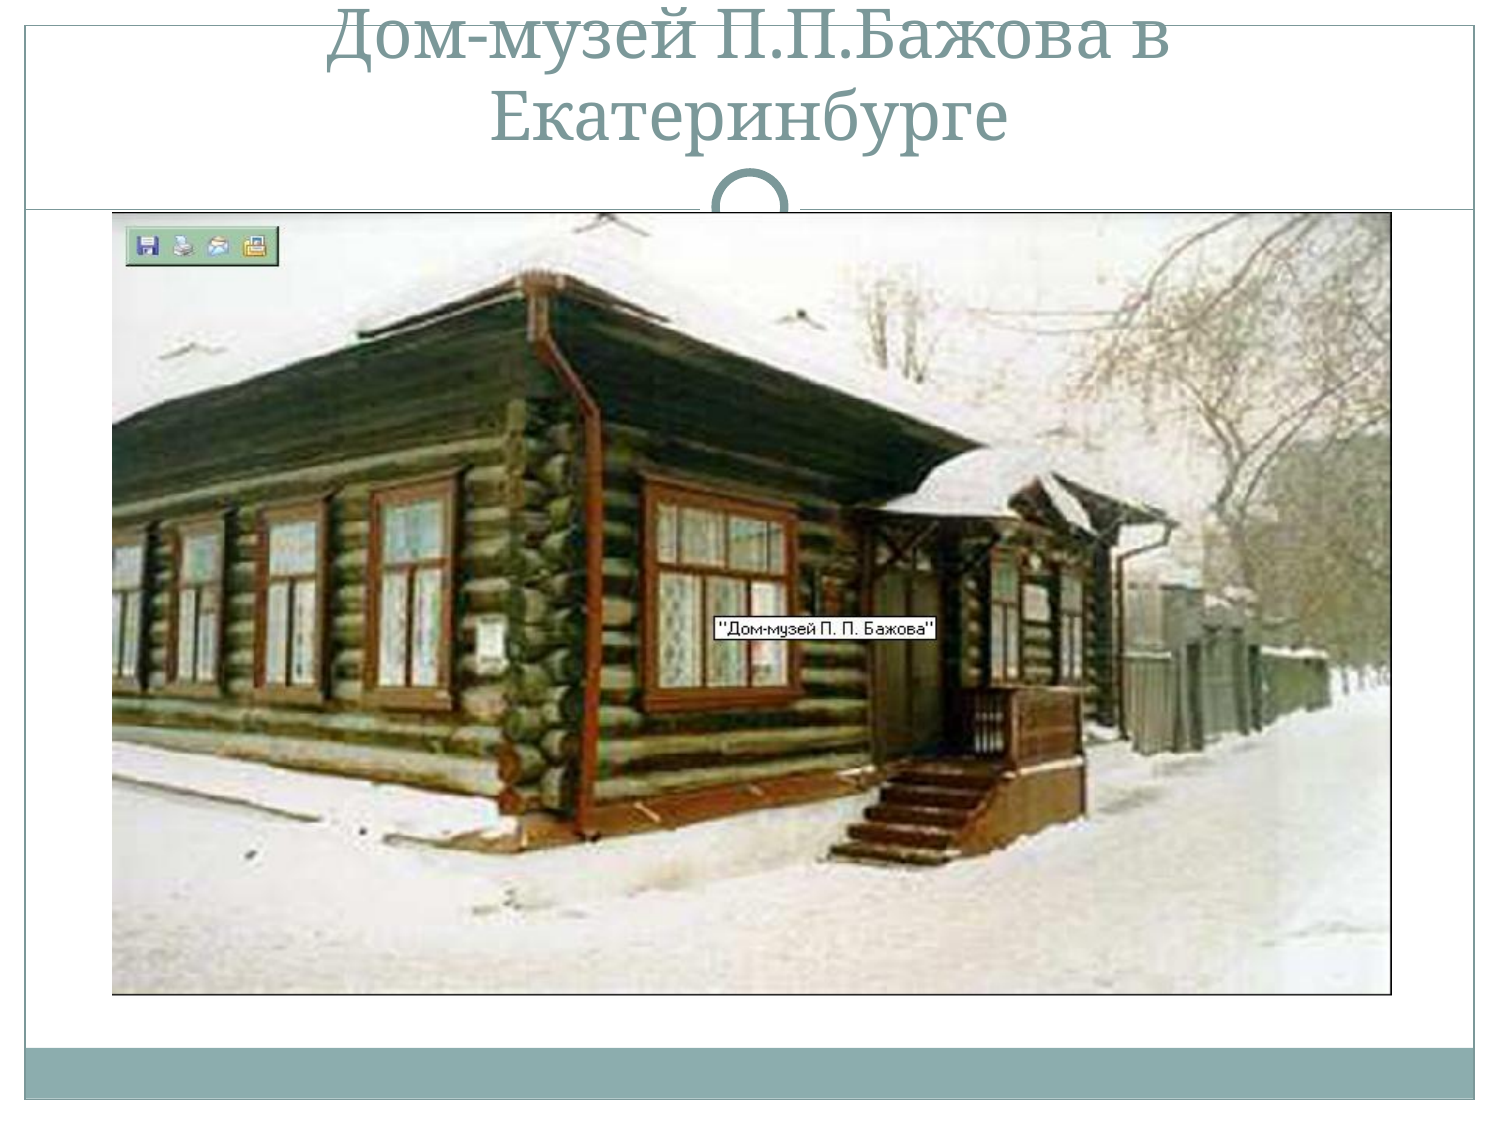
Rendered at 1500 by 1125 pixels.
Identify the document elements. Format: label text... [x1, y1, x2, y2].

picture [112, 212, 1393, 1001]
title Дом-музей П.П.Бажова в Екатеринбурге [50, 37, 1450, 162]
